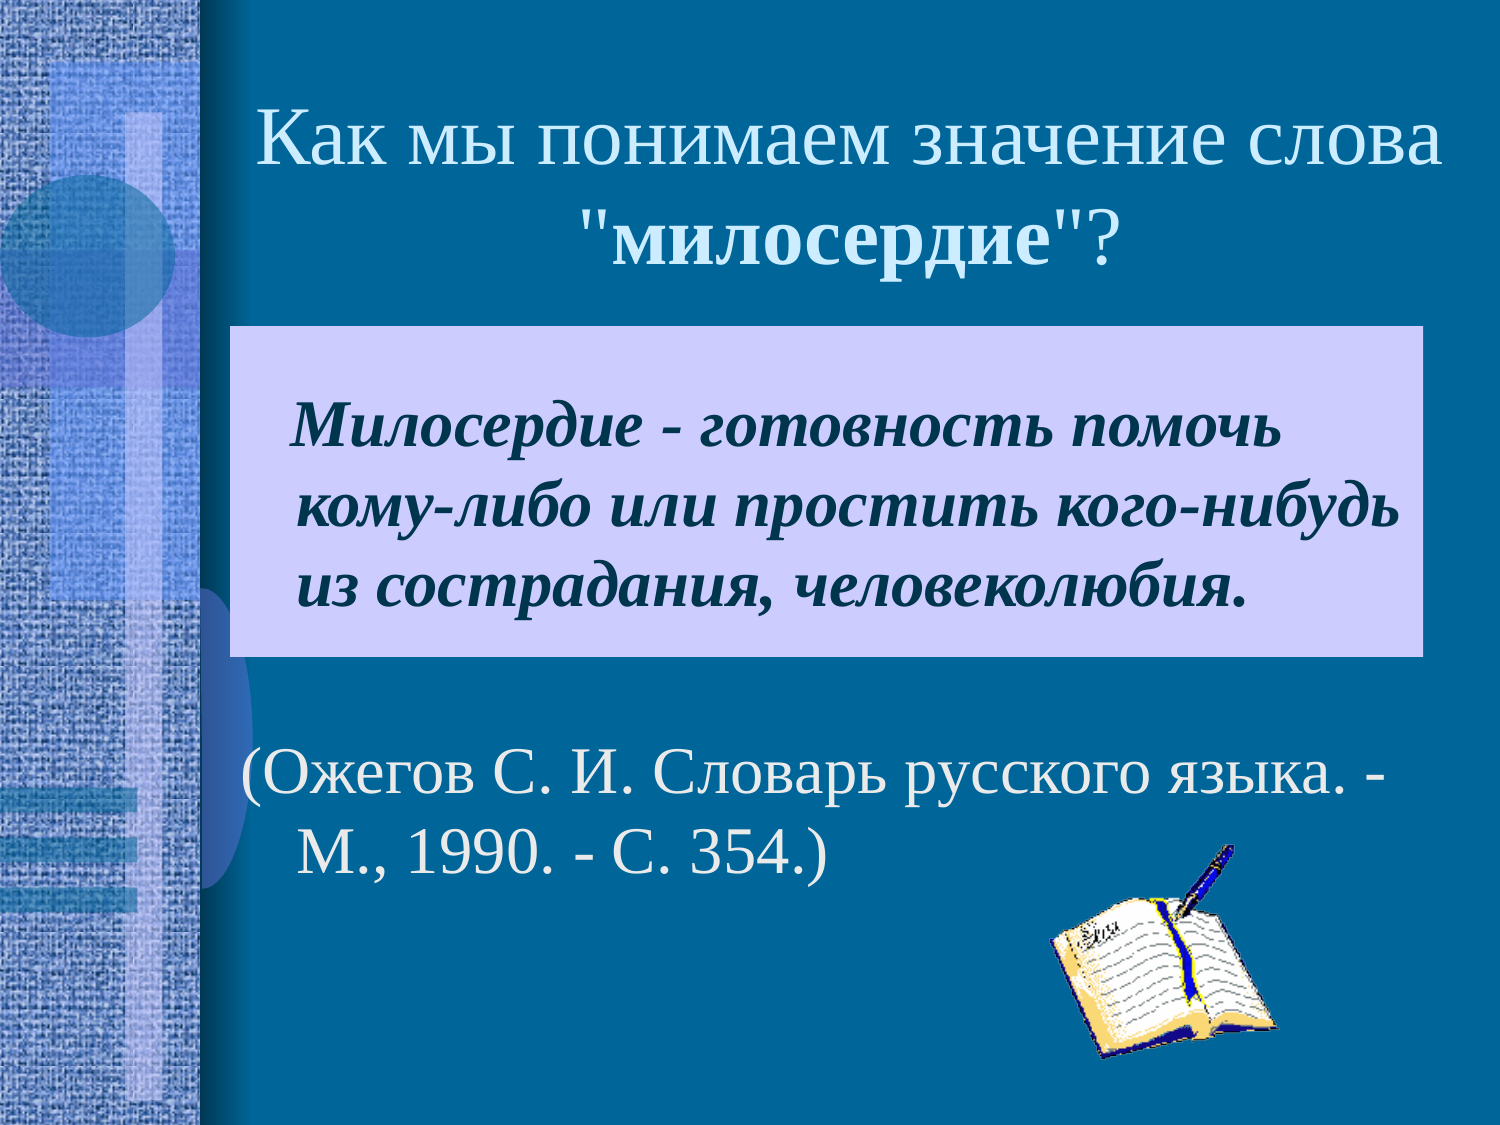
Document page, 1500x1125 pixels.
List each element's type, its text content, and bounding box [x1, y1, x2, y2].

picture [1050, 845, 1279, 1059]
picture [0, 0, 199, 249]
picture [881, 276, 901, 281]
title Как мы понимаем значение слова "милосердие"? [212, 87, 1488, 276]
list Милосердие - готовность помочь кому-либо или простить кого-нибудь из сострадания, человеколюбия. (Ожегов С. И. Словарь русского языка. - М., 1990. - С. 354.) [224, 314, 1471, 990]
picture [0, 388, 200, 1125]
